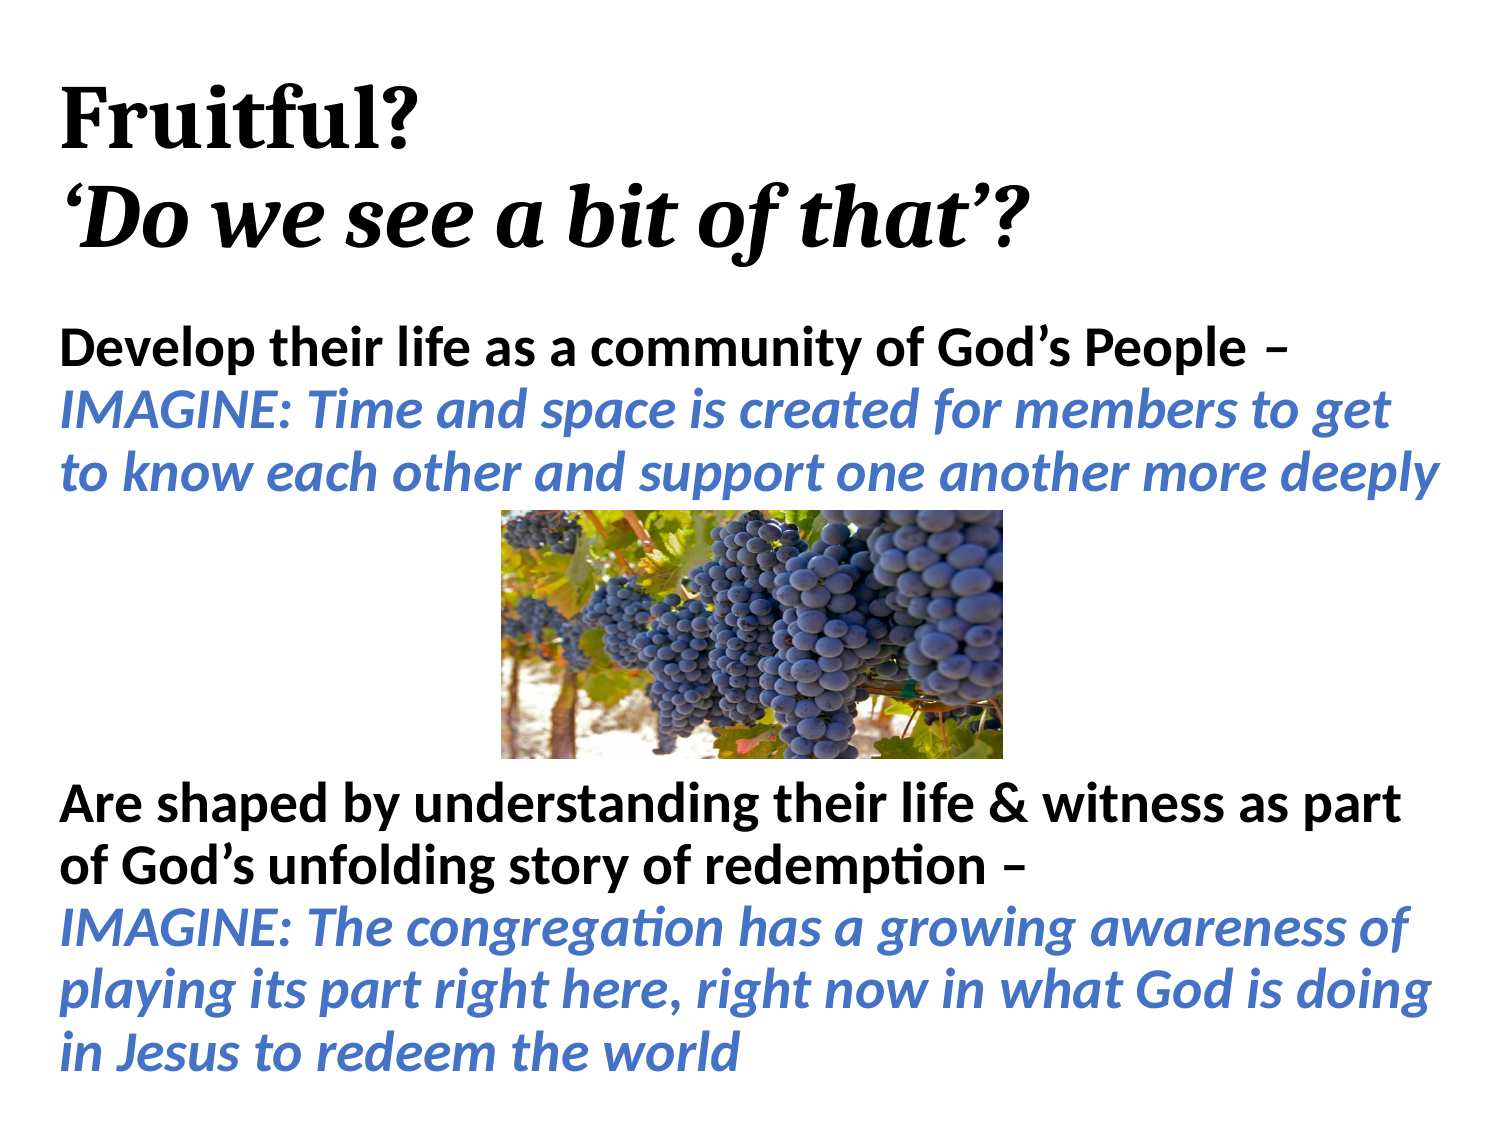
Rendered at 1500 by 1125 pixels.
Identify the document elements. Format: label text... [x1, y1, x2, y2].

list Develop their life as a community of God’s People – IMAGINE: Time and space is created for members to get to know each other and support one another more deeply Are shaped by understanding their life & witness as part of God’s unfolding story of redemption – IMAGINE: The congregation has a growing awareness of playing its part right here, right now in what God is doing in Jesus to redeem the world [44, 309, 1460, 1103]
title Fruitful? ‘Do we see a bit of that’? [44, 59, 1476, 278]
picture [501, 510, 1003, 760]
